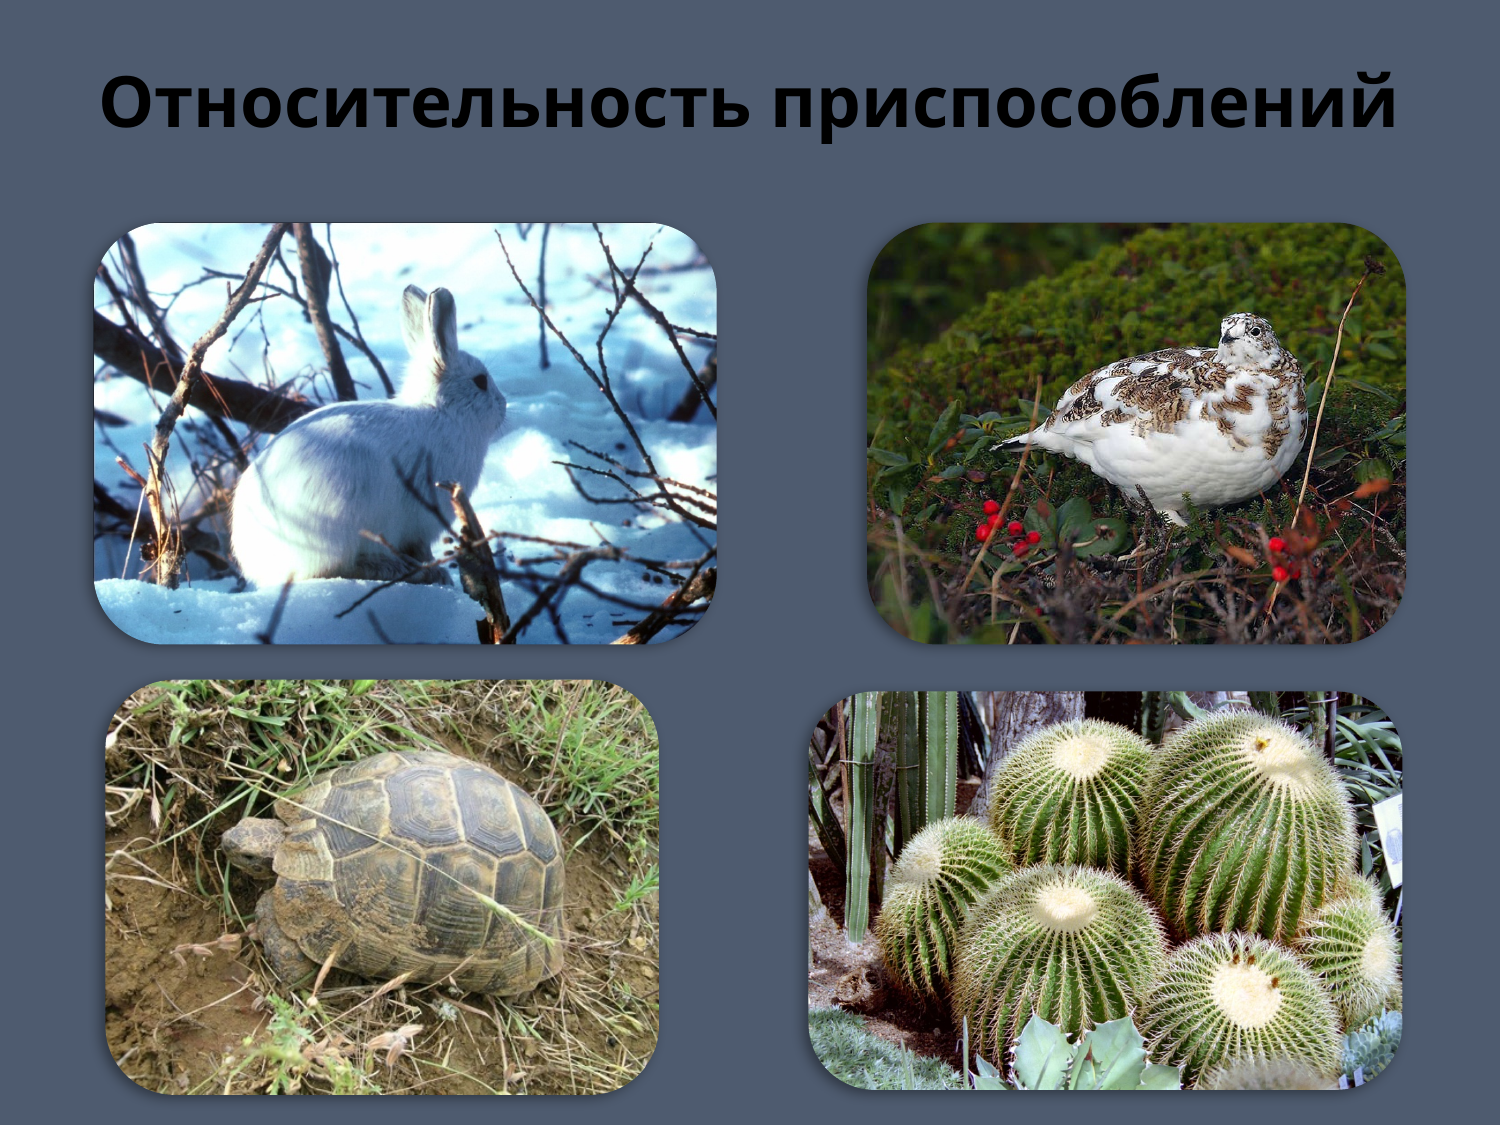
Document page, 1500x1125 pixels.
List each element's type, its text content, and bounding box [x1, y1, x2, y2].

picture [93, 222, 717, 645]
picture [866, 222, 1407, 645]
picture [105, 679, 660, 1096]
picture [808, 691, 1403, 1091]
title Относительность приспособлений [75, 45, 1425, 153]
